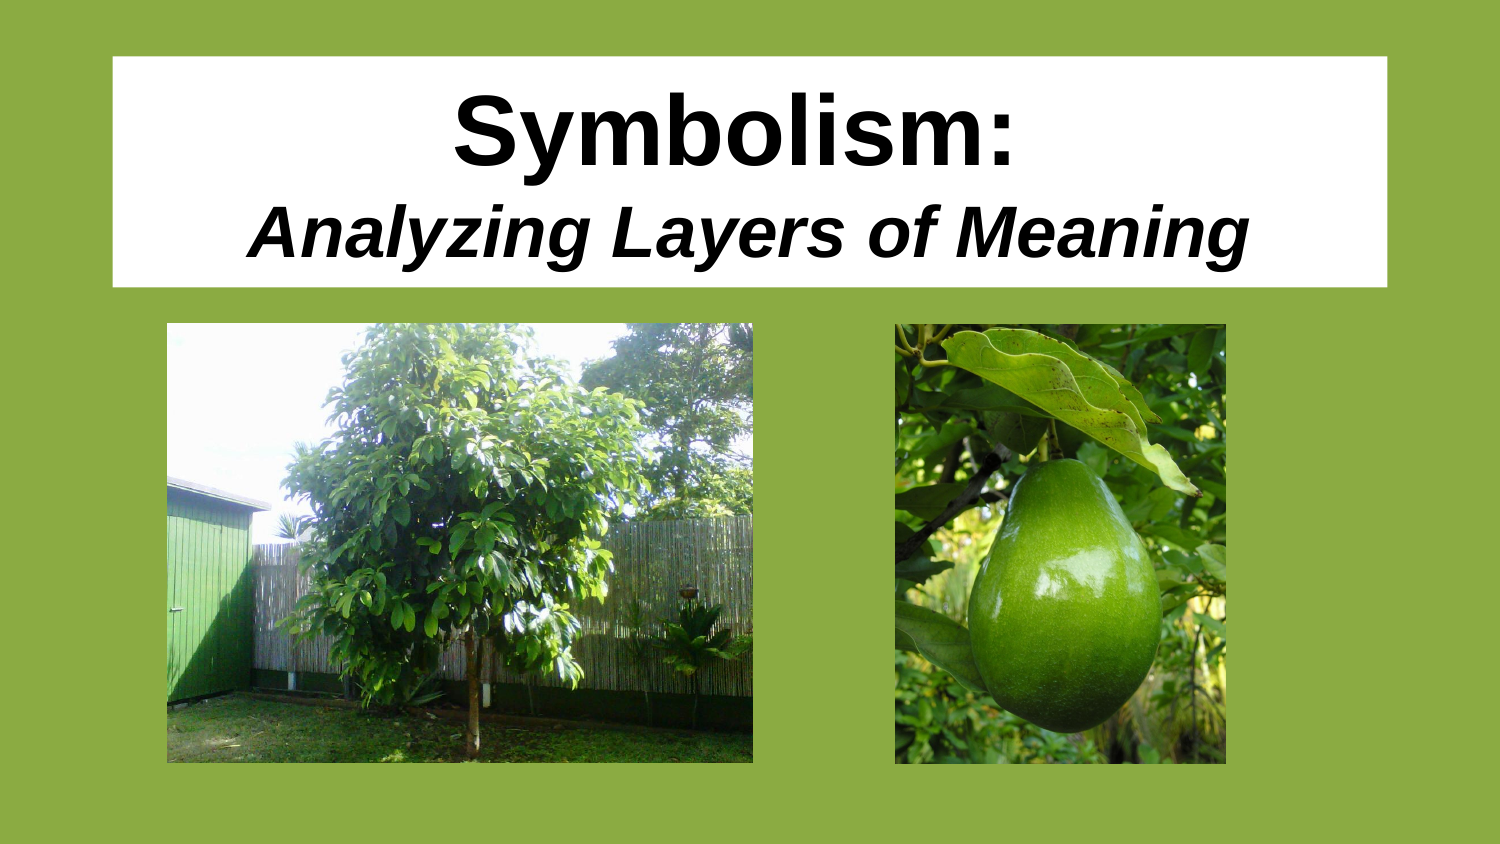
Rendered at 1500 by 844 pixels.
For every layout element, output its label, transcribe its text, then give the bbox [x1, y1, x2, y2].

picture [895, 324, 1226, 764]
title Symbolism: Analyzing Layers of Meaning [112, 56, 1388, 288]
picture [167, 323, 753, 764]
